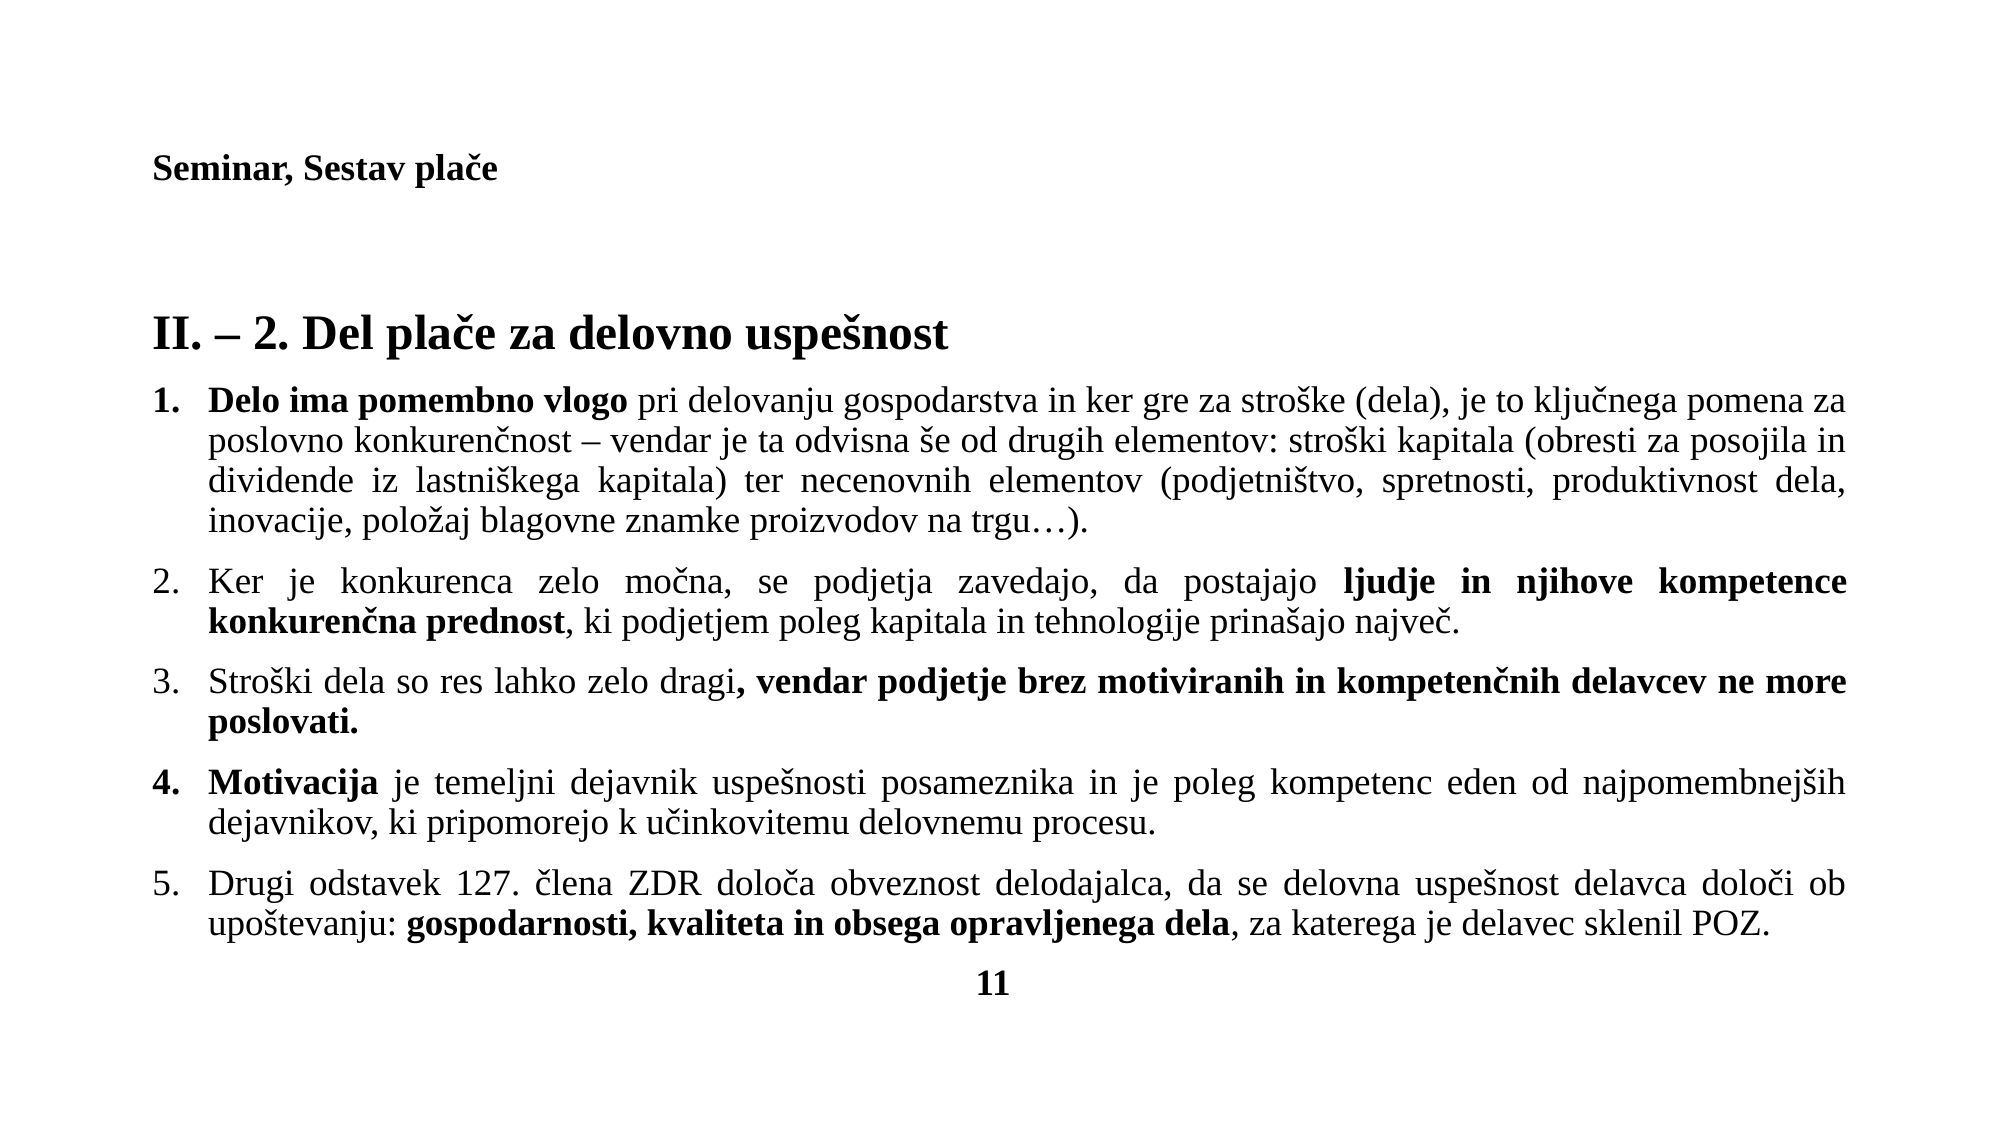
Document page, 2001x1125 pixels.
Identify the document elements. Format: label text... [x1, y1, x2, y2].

list II. – 2. Del plače za delovno uspešnost Delo ima pomembno vlogo pri delovanju gospodarstva in ker gre za stroške (dela), je to ključnega pomena za poslovno konkurenčnost – vendar je ta odvisna še od drugih elementov: stroški kapitala (obresti za posojila in dividende iz lastniškega kapitala) ter necenovnih elementov (podjetništvo, spretnosti, produktivnost dela, inovacije, položaj blagovne znamke proizvodov na trgu…). Ker je konkurenca zelo močna, se podjetja zavedajo, da postajajo ljudje in njihove kompetence konkurenčna prednost, ki podjetjem poleg kapitala in tehnologije prinašajo največ. Stroški dela so res lahko zelo dragi, vendar podjetje brez motiviranih in kompetenčnih delavcev ne more poslovati. Motivacija je temeljni dejavnik uspešnosti posameznika in je poleg kompetenc eden od najpomembnejših dejavnikov, ki pripomorejo k učinkovitemu delovnemu procesu. Drugi odstavek 127. člena ZDR določa obveznost delodajalca, da se delovna uspešnost delavca določi ob upoštevanju: gospodarnosti, kvaliteta in obsega opravljenega dela, za katerega je delavec sklenil POZ. 11 [137, 299, 1863, 1014]
title Seminar, Sestav plače [137, 59, 1863, 278]
